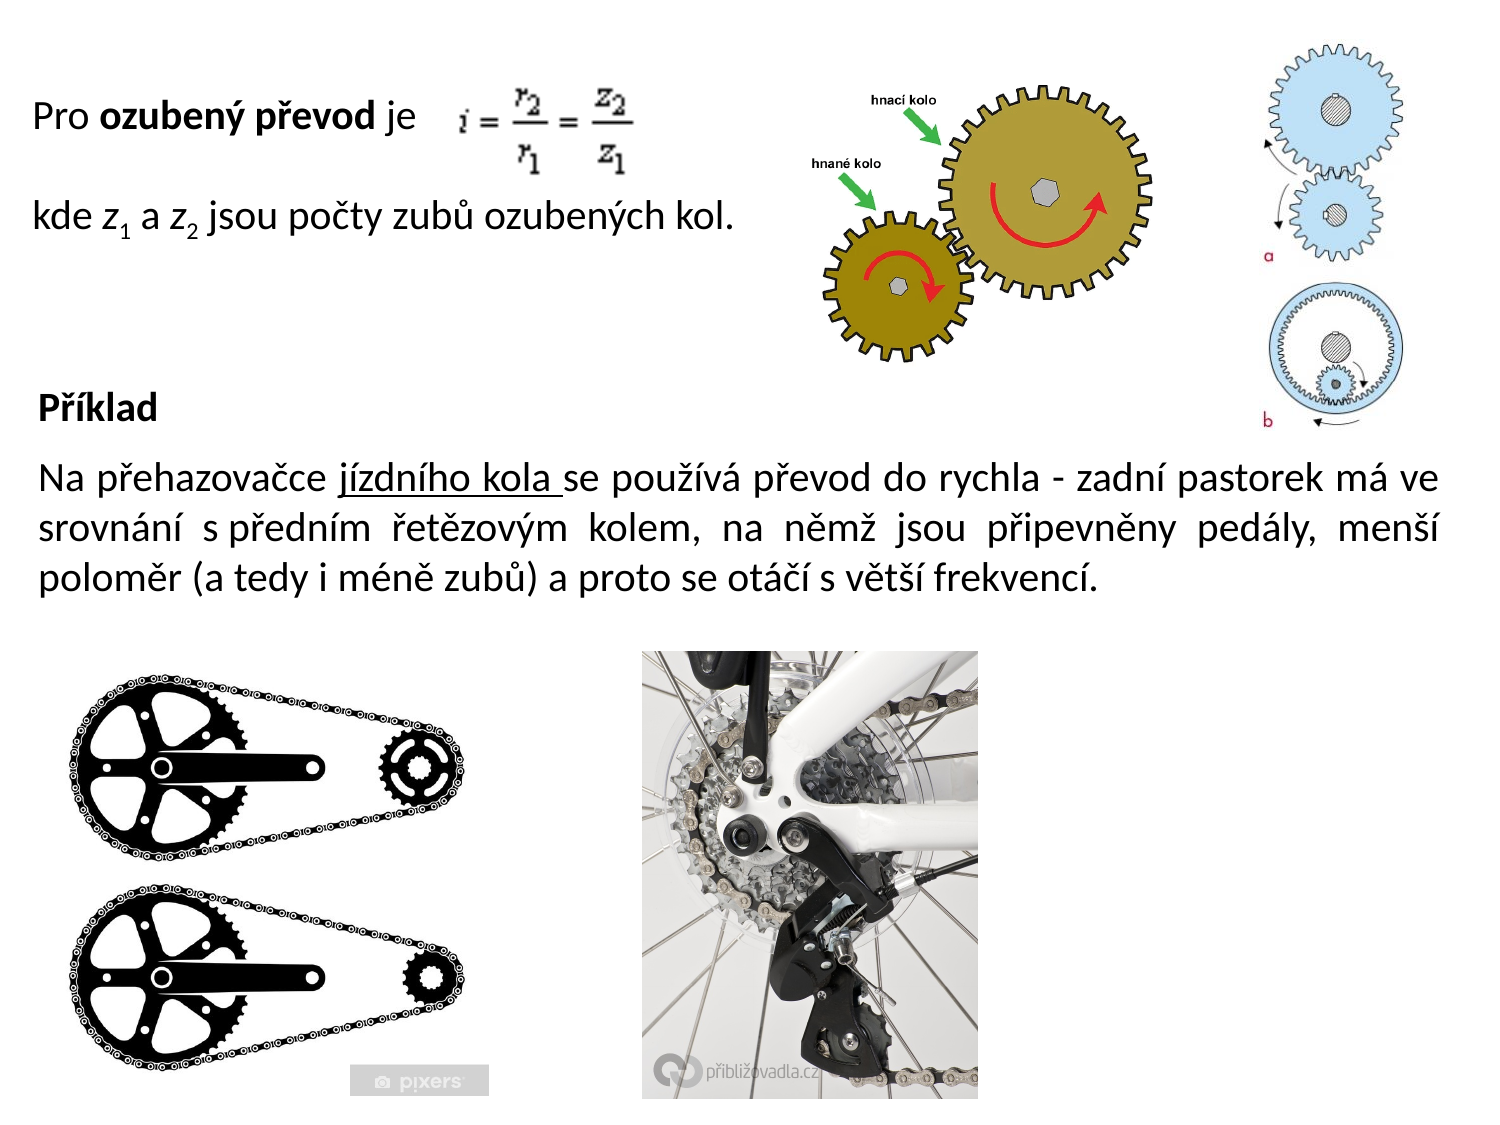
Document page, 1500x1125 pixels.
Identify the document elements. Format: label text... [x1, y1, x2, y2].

picture [1259, 39, 1407, 431]
picture [642, 651, 978, 1099]
picture [455, 66, 643, 184]
picture [45, 651, 489, 1096]
text_box Pro ozubený převod je kde z1 a z2 jsou počty zubů ozubených kol. [17, 80, 816, 252]
text_box Příklad Na přehazovačce jízdního kola se používá převod do rychla - zadní pastorek má ve srovnání s předním řetězovým kolem, na němž jsou připevněny pedály, menší poloměr (a tedy i méně zubů) a proto se otáčí s větší frekvencí. [23, 372, 1455, 608]
picture [779, 85, 1177, 367]
